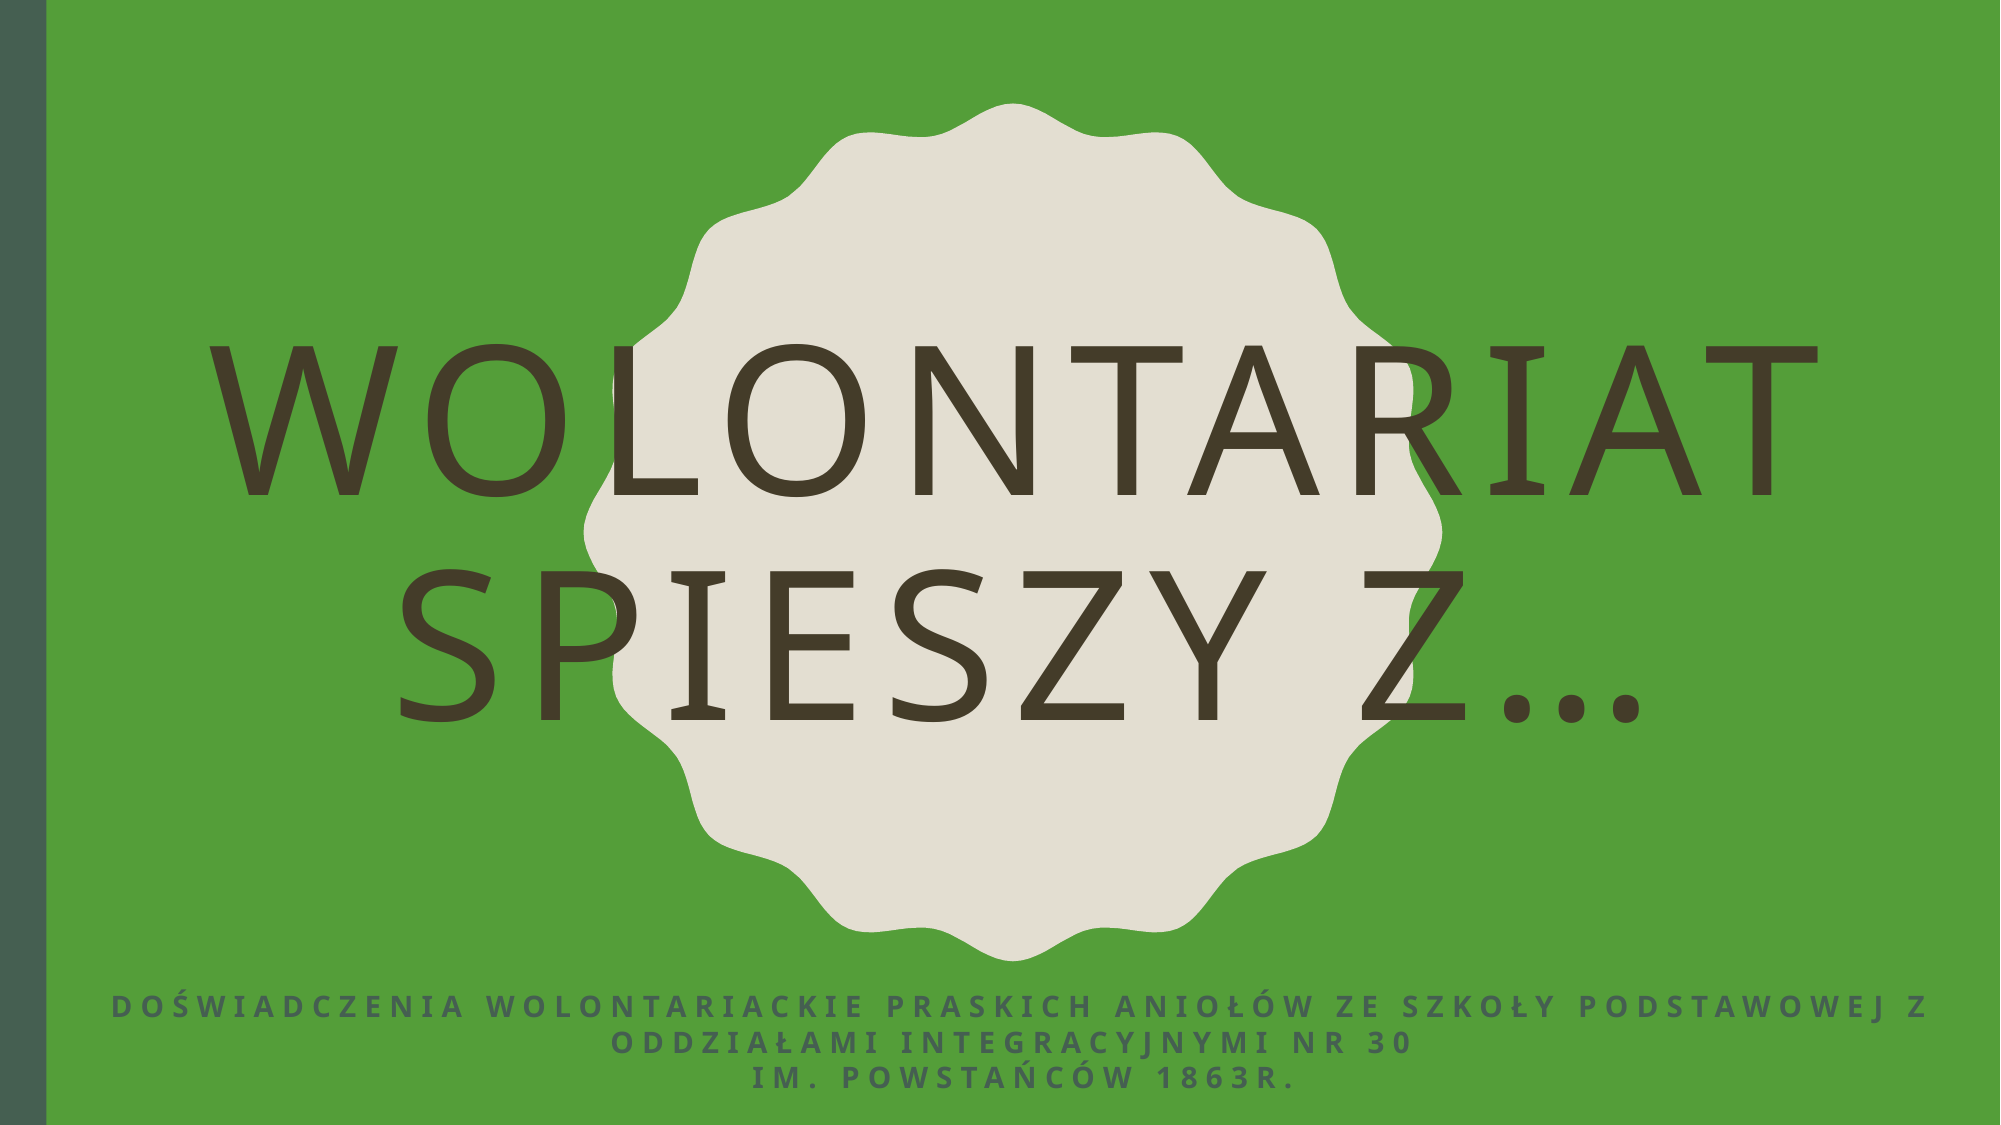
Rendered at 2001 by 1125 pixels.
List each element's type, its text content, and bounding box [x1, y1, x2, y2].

subtitle Doświadczenia wolontariackie praskich aniołów ze szkoły podstawowej z oddziałami integracyjnymi nr 30 im. Powstańców 1863r. [77, 980, 1969, 1103]
title Wolontariat spieszy z… [176, 180, 1870, 902]
